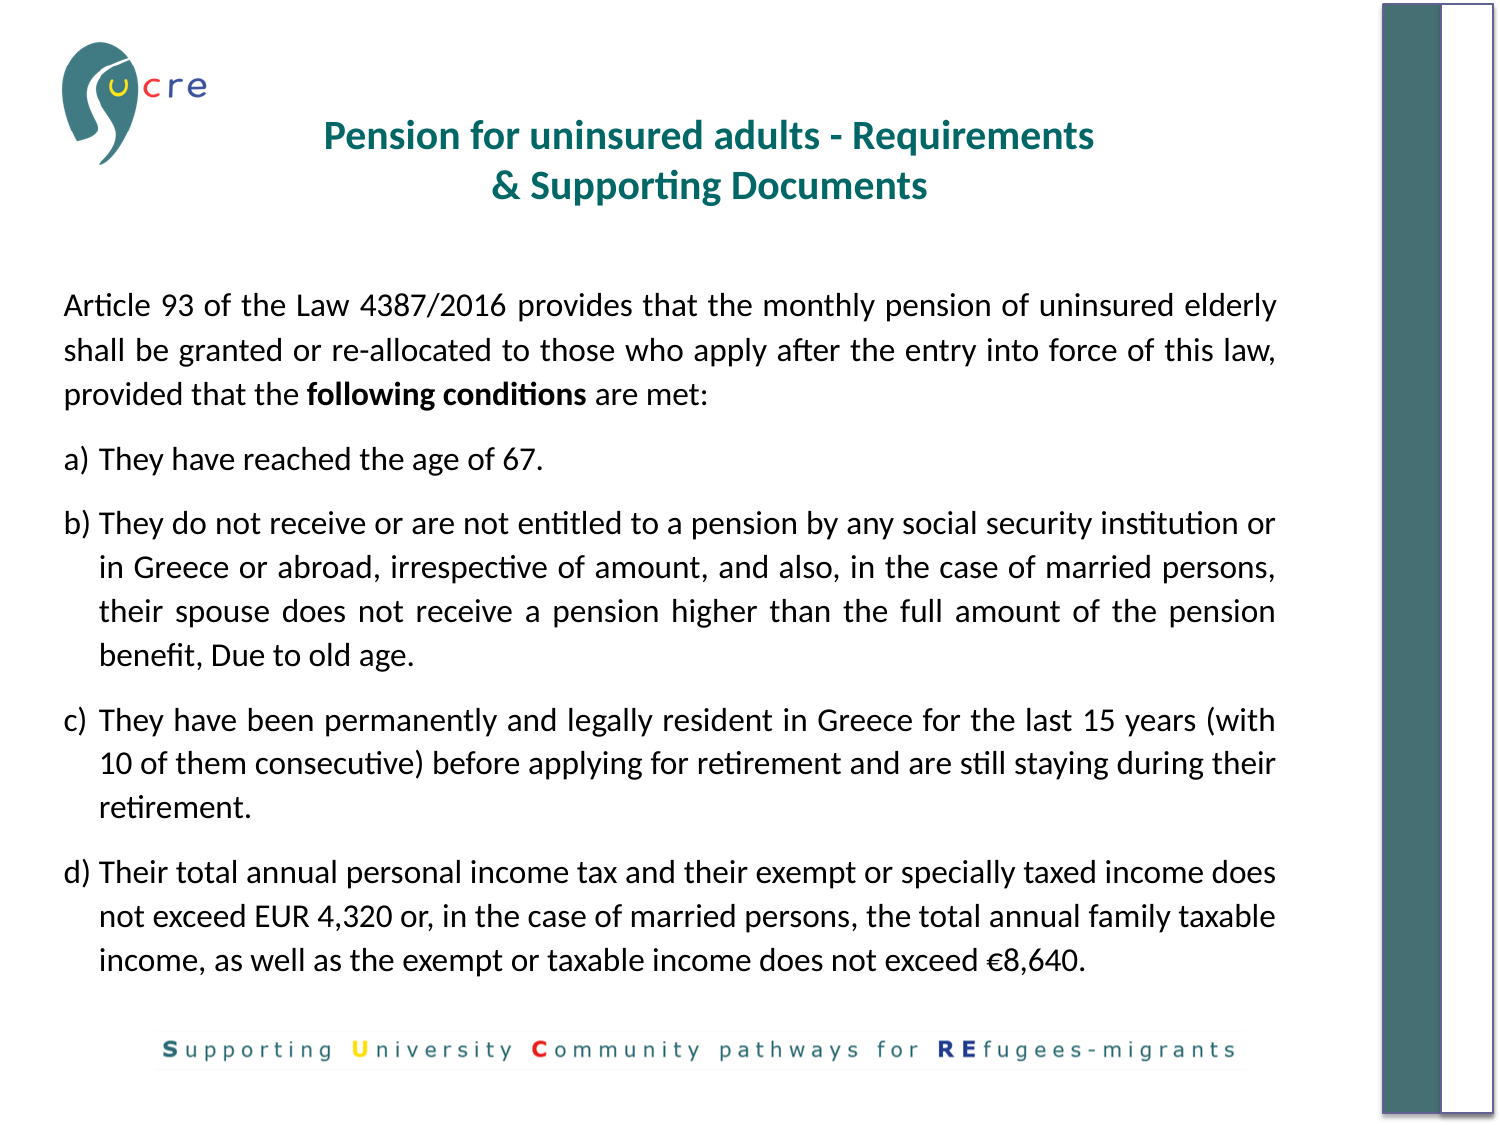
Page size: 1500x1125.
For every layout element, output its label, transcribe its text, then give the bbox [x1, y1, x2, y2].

picture [153, 1030, 1247, 1072]
text_box Article 93 of the Law 4387/2016 provides that the monthly pension of uninsured elderly shall be granted or re-allocated to those who apply after the entry into force of this law, provided that the following conditions are met: They have reached the age of 67. They do not receive or are not entitled to a pension by any social security institution or in Greece or abroad, irrespective of amount, and also, in the case of married persons, their spouse does not receive a pension higher than the full amount of the pension benefit, Due to old age. They have been permanently and legally resident in Greece for the last 15 years (with 10 of them consecutive) before applying for retirement and are still staying during their retirement. Their total annual personal income tax and their exempt or specially taxed income does not exceed EUR 4,320 or, in the case of married persons, the total annual family taxable income, as well as the exempt or taxable income does not exceed €8,640. [48, 267, 1293, 955]
title Pension for uninsured adults - Requirements & Supporting Documents [151, 86, 1278, 230]
